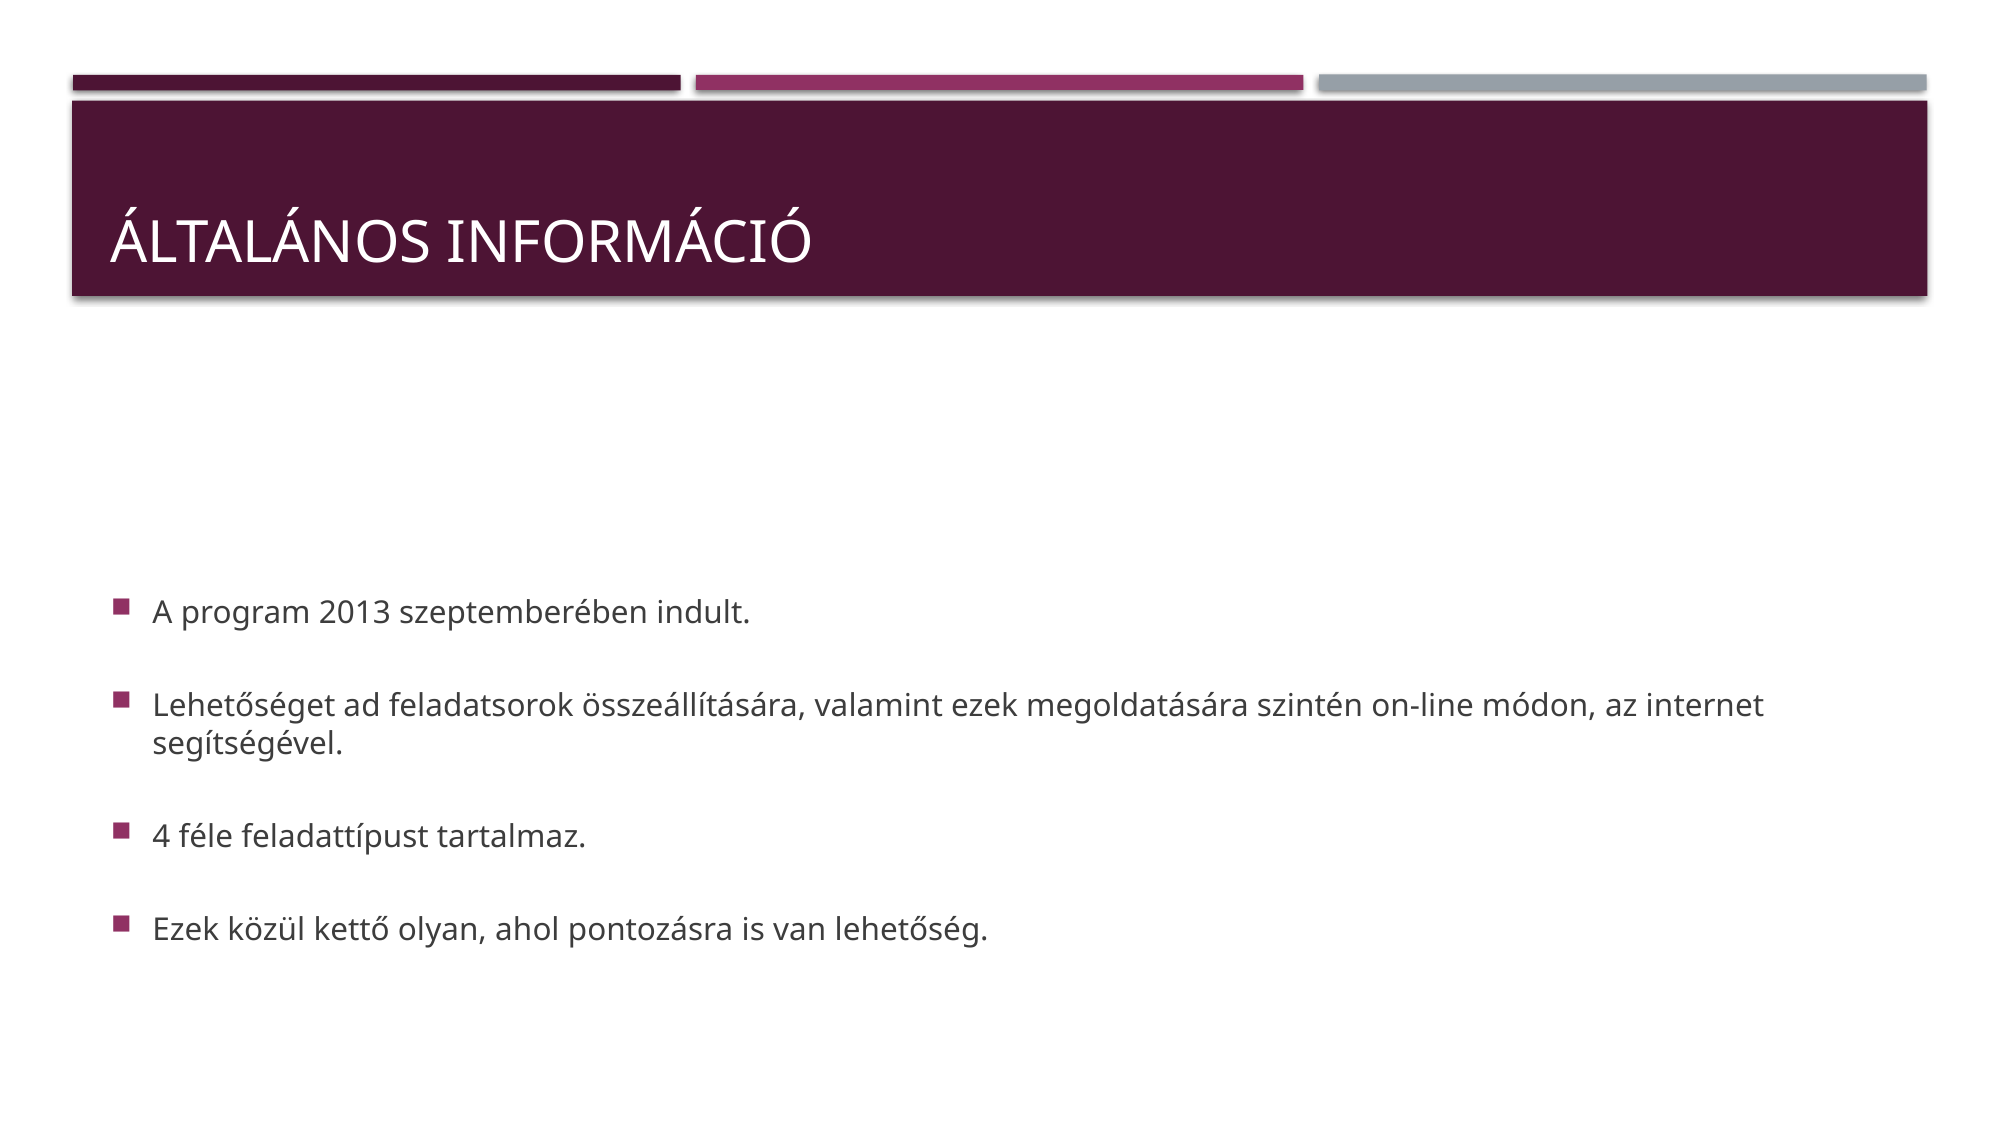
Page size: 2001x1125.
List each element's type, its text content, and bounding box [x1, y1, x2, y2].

list A program 2013 szeptemberében indult. Lehetőséget ad feladatsorok összeállítására, valamint ezek megoldatására szintén on-line módon, az internet segítségével. 4 féle feladattípust tartalmaz. Ezek közül kettő olyan, ahol pontozásra is van lehetőség. [95, 584, 1905, 962]
title Általános információ [95, 115, 1905, 282]
